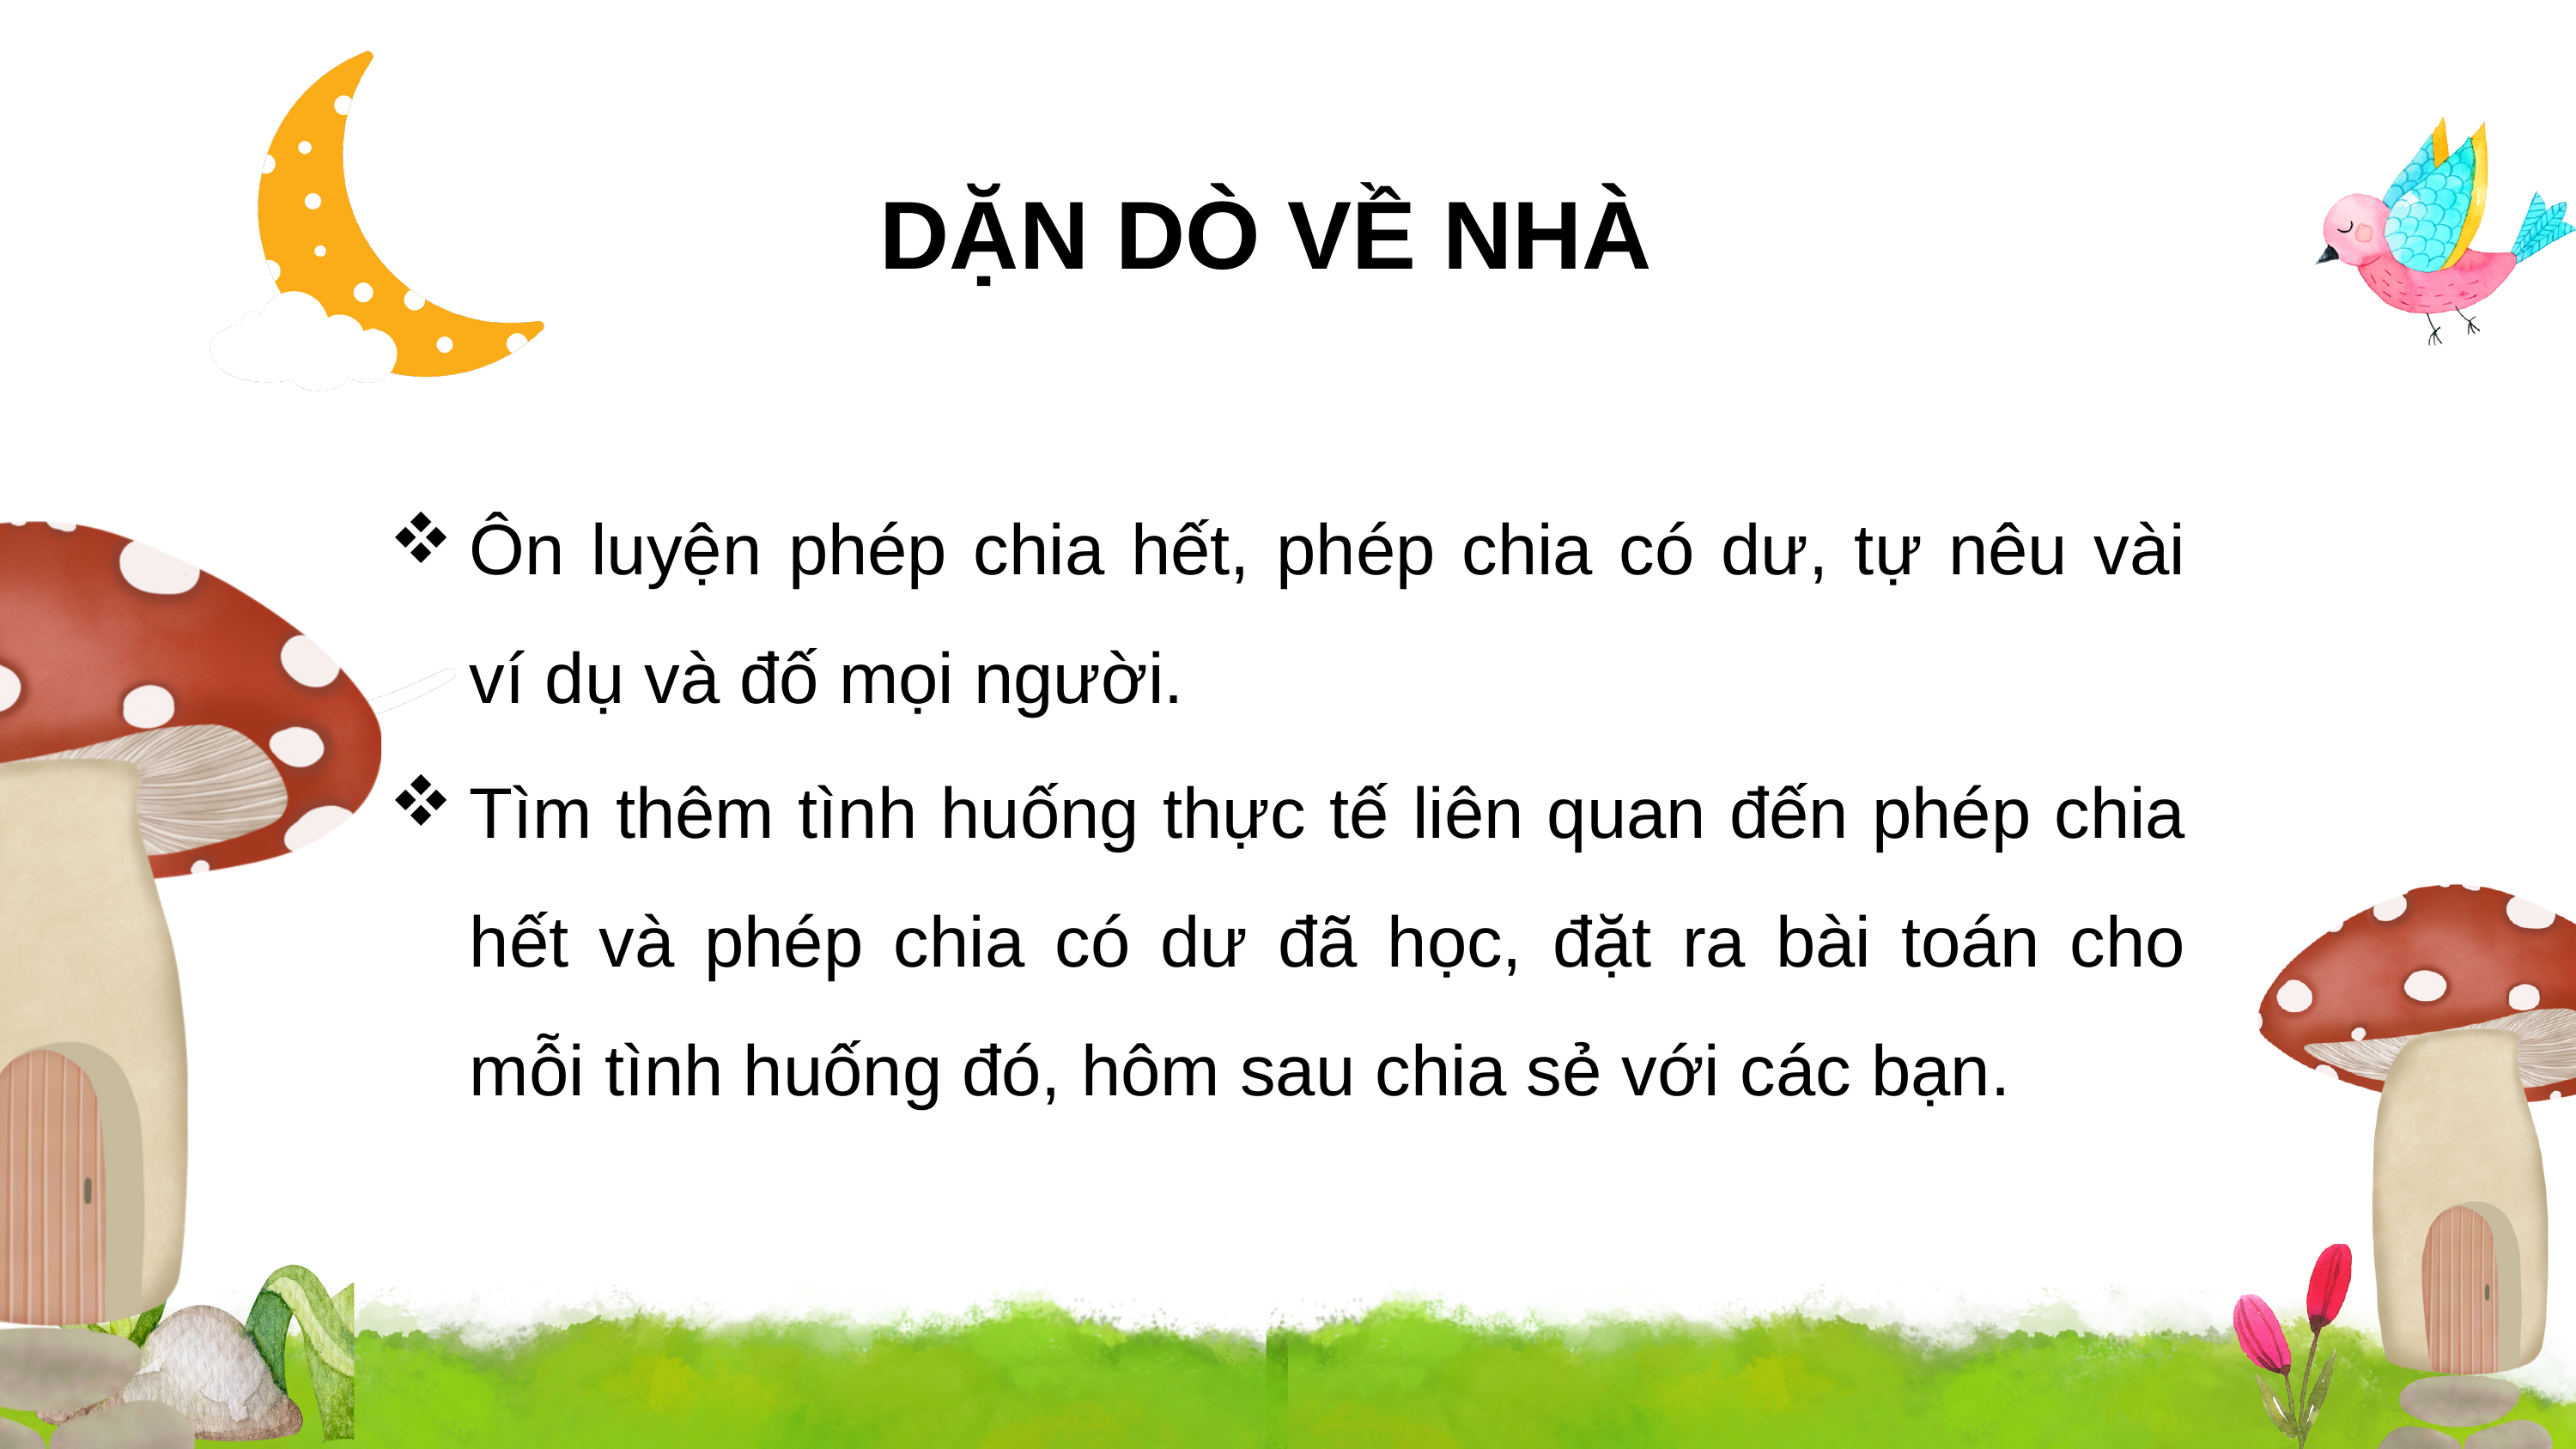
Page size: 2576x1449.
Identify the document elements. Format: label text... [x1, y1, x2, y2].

text_box Ôn luyện phép chia hết, phép chia có dư, tự nêu vài ví dụ và đố mọi người. Tìm thêm tình huống thực tế liên quan đến phép chia hết và phép chia có dư đã học, đặt ra bài toán cho mỗi tình huống đó, hôm sau chia sẻ với các bạn. [376, 454, 2200, 1116]
text_box DẶN DÒ VỀ NHÀ [836, 166, 1696, 295]
picture [208, 51, 544, 397]
picture [0, 520, 2576, 1449]
picture [2314, 116, 2576, 347]
